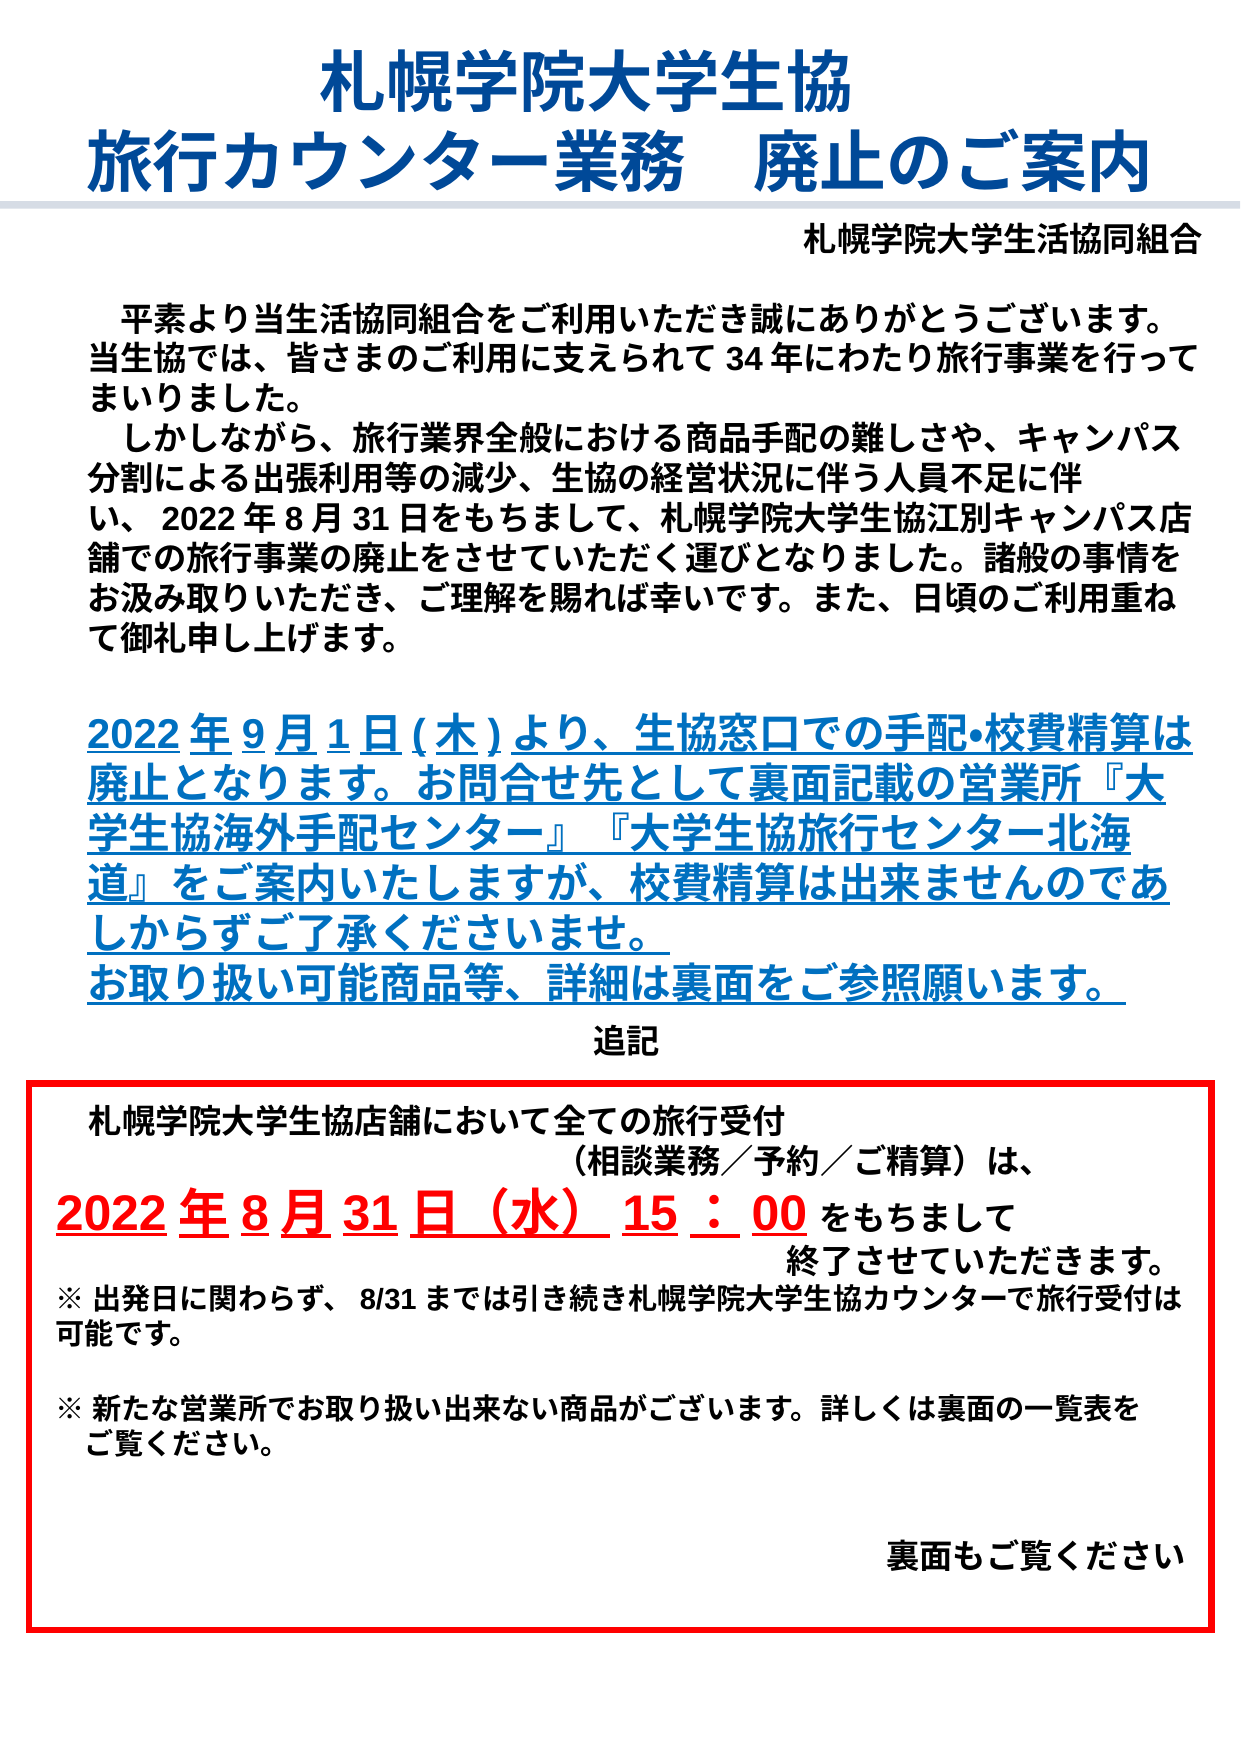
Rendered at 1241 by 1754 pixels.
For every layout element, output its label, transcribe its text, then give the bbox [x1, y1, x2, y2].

text_box 札幌学院大学生協 旅行カウンター業務 廃止のご案内 [0, 32, 1241, 208]
text_box [28, 1082, 1212, 1631]
text_box 追記 札幌学院大学生協店舗において全ての旅行受付 （相談業務／予約／ご精算）は、 2022年8月31日（水）15：00をもちまして 終了させていただきます。 ※出発日に関わらず、8/31までは引き続き札幌学院大学生協カウンターで旅行受付は可能です。 ※新たな営業所でお取り扱い出来ない商品がございます。詳しくは裏面の一覧表を ご覧ください。 裏面もご覧ください [41, 1013, 1212, 1082]
text_box 札幌学院大学生活協同組合 平素より当生活協同組合をご利用いただき誠にありがとうございます。 当生協では、皆さまのご利用に支えられて34年にわたり旅行事業を行ってまいりました。 しかしながら、旅行業界全般における商品手配の難しさや、キャンパス分割による出張利用等の減少、生協の経営状況に伴う人員不足に伴い、2022年8月31日をもちまして、札幌学院大学生協江別キャンパス店舗での旅行事業の廃止をさせていただく運びとなりました。諸般の事情をお汲み取りいただき、ご理解を賜れば幸いです。また、日頃のご利用重ねて御礼申し上げます。 2022年9月1日(木)より、生協窓口での手配・校費精算は廃止となります。お問合せ先として裏面記載の営業所『大学生協海外手配センター』『大学生協旅行センター北海道』をご案内いたしますが、校費精算は出来ませんのであしからずご了承くださいませ。 お取り扱い可能商品等、詳細は裏面をご参照願います。 [72, 210, 1218, 1015]
